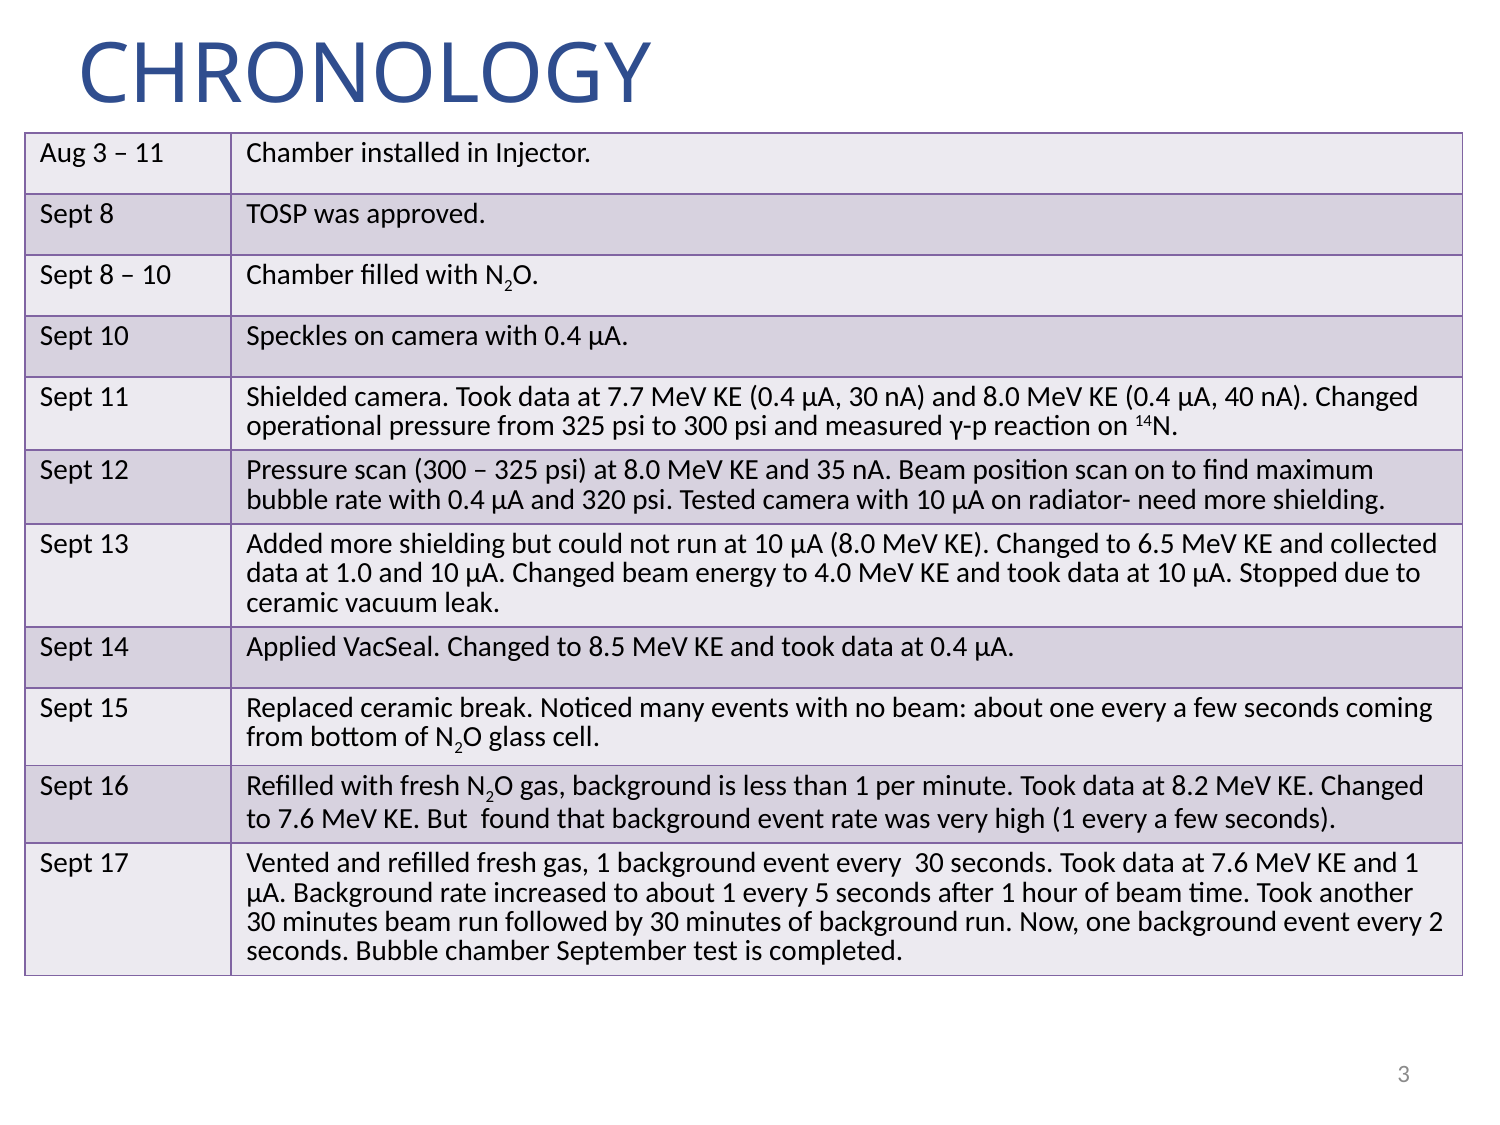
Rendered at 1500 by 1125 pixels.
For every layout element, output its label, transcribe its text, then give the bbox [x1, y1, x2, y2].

table_cell Vented and refilled fresh gas, 1 background event every 30 seconds. Took data at 7.6 MeV KE and 1 μA. Background rate increased to about 1 every 5 seconds after 1 hour of beam time. Took another 30 minutes beam run followed by 30 minutes of background run. Now, one background event every 2 seconds. Bubble chamber September test is completed. [232, 844, 1462, 975]
table_cell Sept 12 [26, 451, 230, 523]
slide_number 3 [1074, 1042, 1425, 1103]
table_cell Sept 10 [26, 317, 230, 376]
table_cell Shielded camera. Took data at 7.7 MeV KE (0.4 μA, 30 nA) and 8.0 MeV KE (0.4 μA, 40 nA). Changed operational pressure from 325 psi to 300 psi and measured γ-p reaction on 14N. [232, 378, 1462, 449]
table_header Aug 3 – 11 [26, 134, 230, 193]
table_cell Sept 16 [26, 766, 230, 842]
table_cell Sept 13 [26, 525, 230, 626]
table_cell Sept 8 [26, 195, 230, 254]
table_cell TOSP was approved. [232, 195, 1462, 254]
table_cell Sept 8 – 10 [26, 256, 230, 315]
table_cell Replaced ceramic break. Noticed many events with no beam: about one every a few seconds coming from bottom of N2O glass cell. [232, 689, 1462, 765]
table_cell Added more shielding but could not run at 10 μA (8.0 MeV KE). Changed to 6.5 MeV KE and collected data at 1.0 and 10 μA. Changed beam energy to 4.0 MeV KE and took data at 10 μA. Stopped due to ceramic vacuum leak. [232, 525, 1462, 626]
table_header Chamber installed in Injector. [232, 134, 1462, 193]
table_cell Speckles on camera with 0.4 μA. [232, 317, 1462, 376]
table_cell Sept 11 [26, 378, 230, 449]
table_cell Sept 15 [26, 689, 230, 765]
text_box Chronology [62, 0, 1413, 132]
table_cell Sept 17 [26, 844, 230, 975]
table_cell Refilled with fresh N2O gas, background is less than 1 per minute. Took data at 8.2 MeV KE. Changed to 7.6 MeV KE. But found that background event rate was very high (1 every a few seconds). [232, 766, 1462, 842]
table_cell Chamber filled with N2O. [232, 256, 1462, 315]
table_cell Pressure scan (300 – 325 psi) at 8.0 MeV KE and 35 nA. Beam position scan on to find maximum bubble rate with 0.4 μA and 320 psi. Tested camera with 10 μA on radiator- need more shielding. [232, 451, 1462, 523]
table_cell Sept 14 [26, 628, 230, 687]
table_cell Applied VacSeal. Changed to 8.5 MeV KE and took data at 0.4 μA. [232, 628, 1462, 687]
